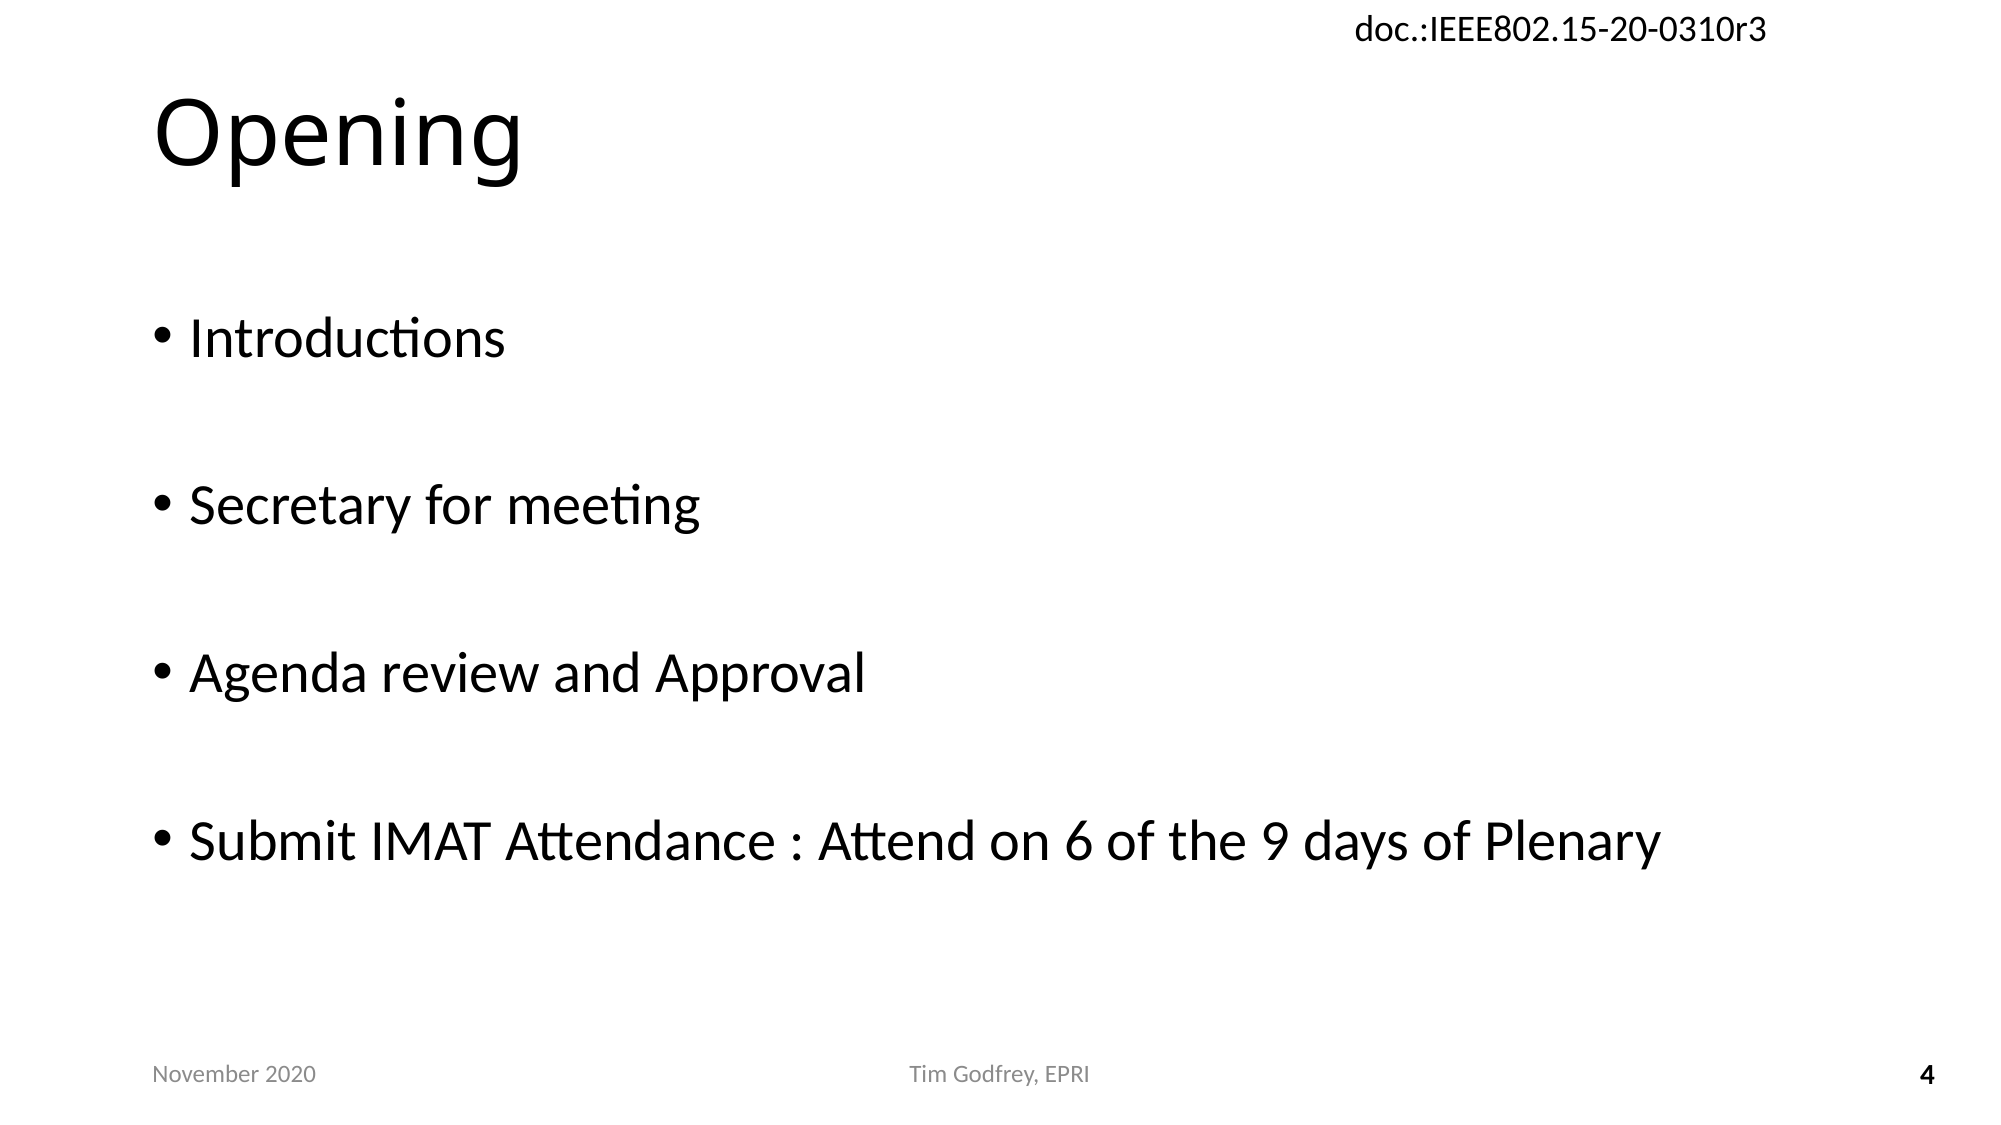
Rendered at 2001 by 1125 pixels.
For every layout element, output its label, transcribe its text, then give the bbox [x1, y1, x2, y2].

footer Tim Godfrey, EPRI [662, 1042, 1338, 1103]
list Introductions Secretary for meeting Agenda review and Approval Submit IMAT Attendance : Attend on 6 of the 9 days of Plenary [137, 299, 1863, 1014]
title Opening [137, 59, 1863, 213]
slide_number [137, 1042, 588, 1103]
slide_number 4 [1462, 1042, 1950, 1103]
